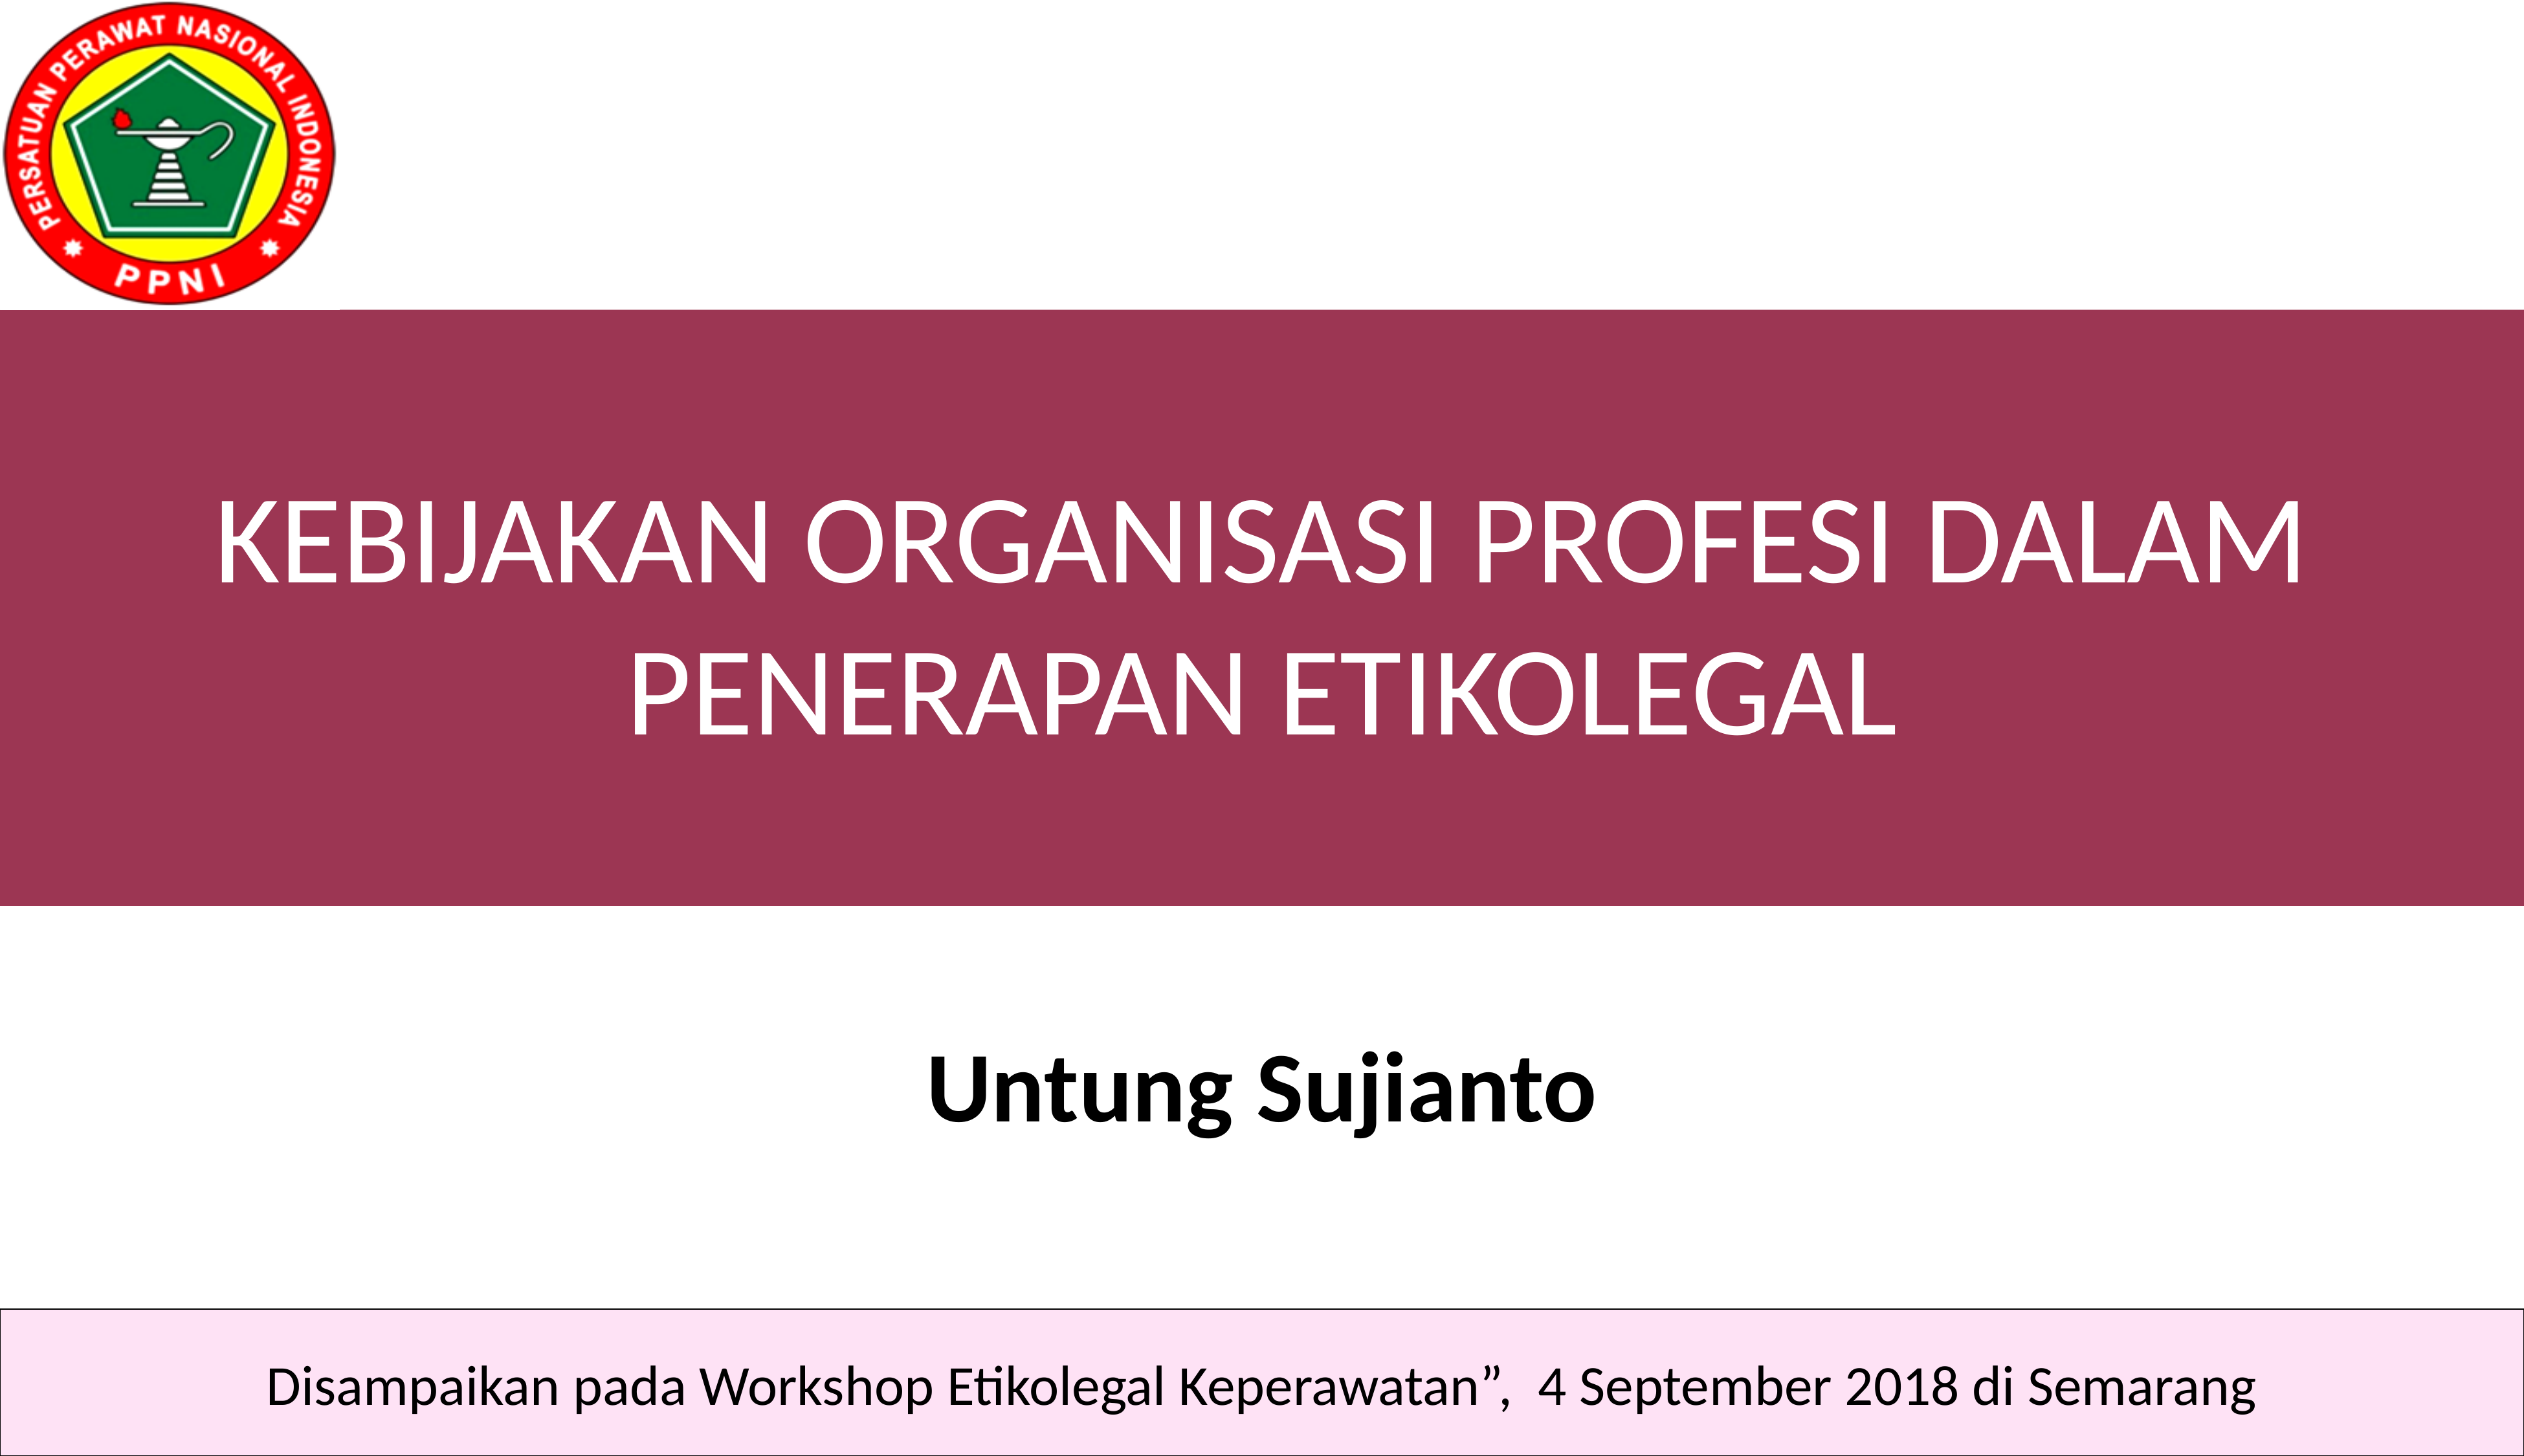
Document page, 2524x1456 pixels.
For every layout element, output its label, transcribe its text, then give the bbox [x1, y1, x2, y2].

text_box Disampaikan pada Workshop Etikolegal Keperawatan”, 4 September 2018 di Semarang [0, 1308, 2524, 1456]
title KEBIJAKAN ORGANISASI PROFESI DALAM PENERAPAN ETIKOLEGAL [0, 309, 2524, 906]
picture [0, 0, 340, 310]
subtitle Untung Sujianto [109, 938, 2415, 1153]
